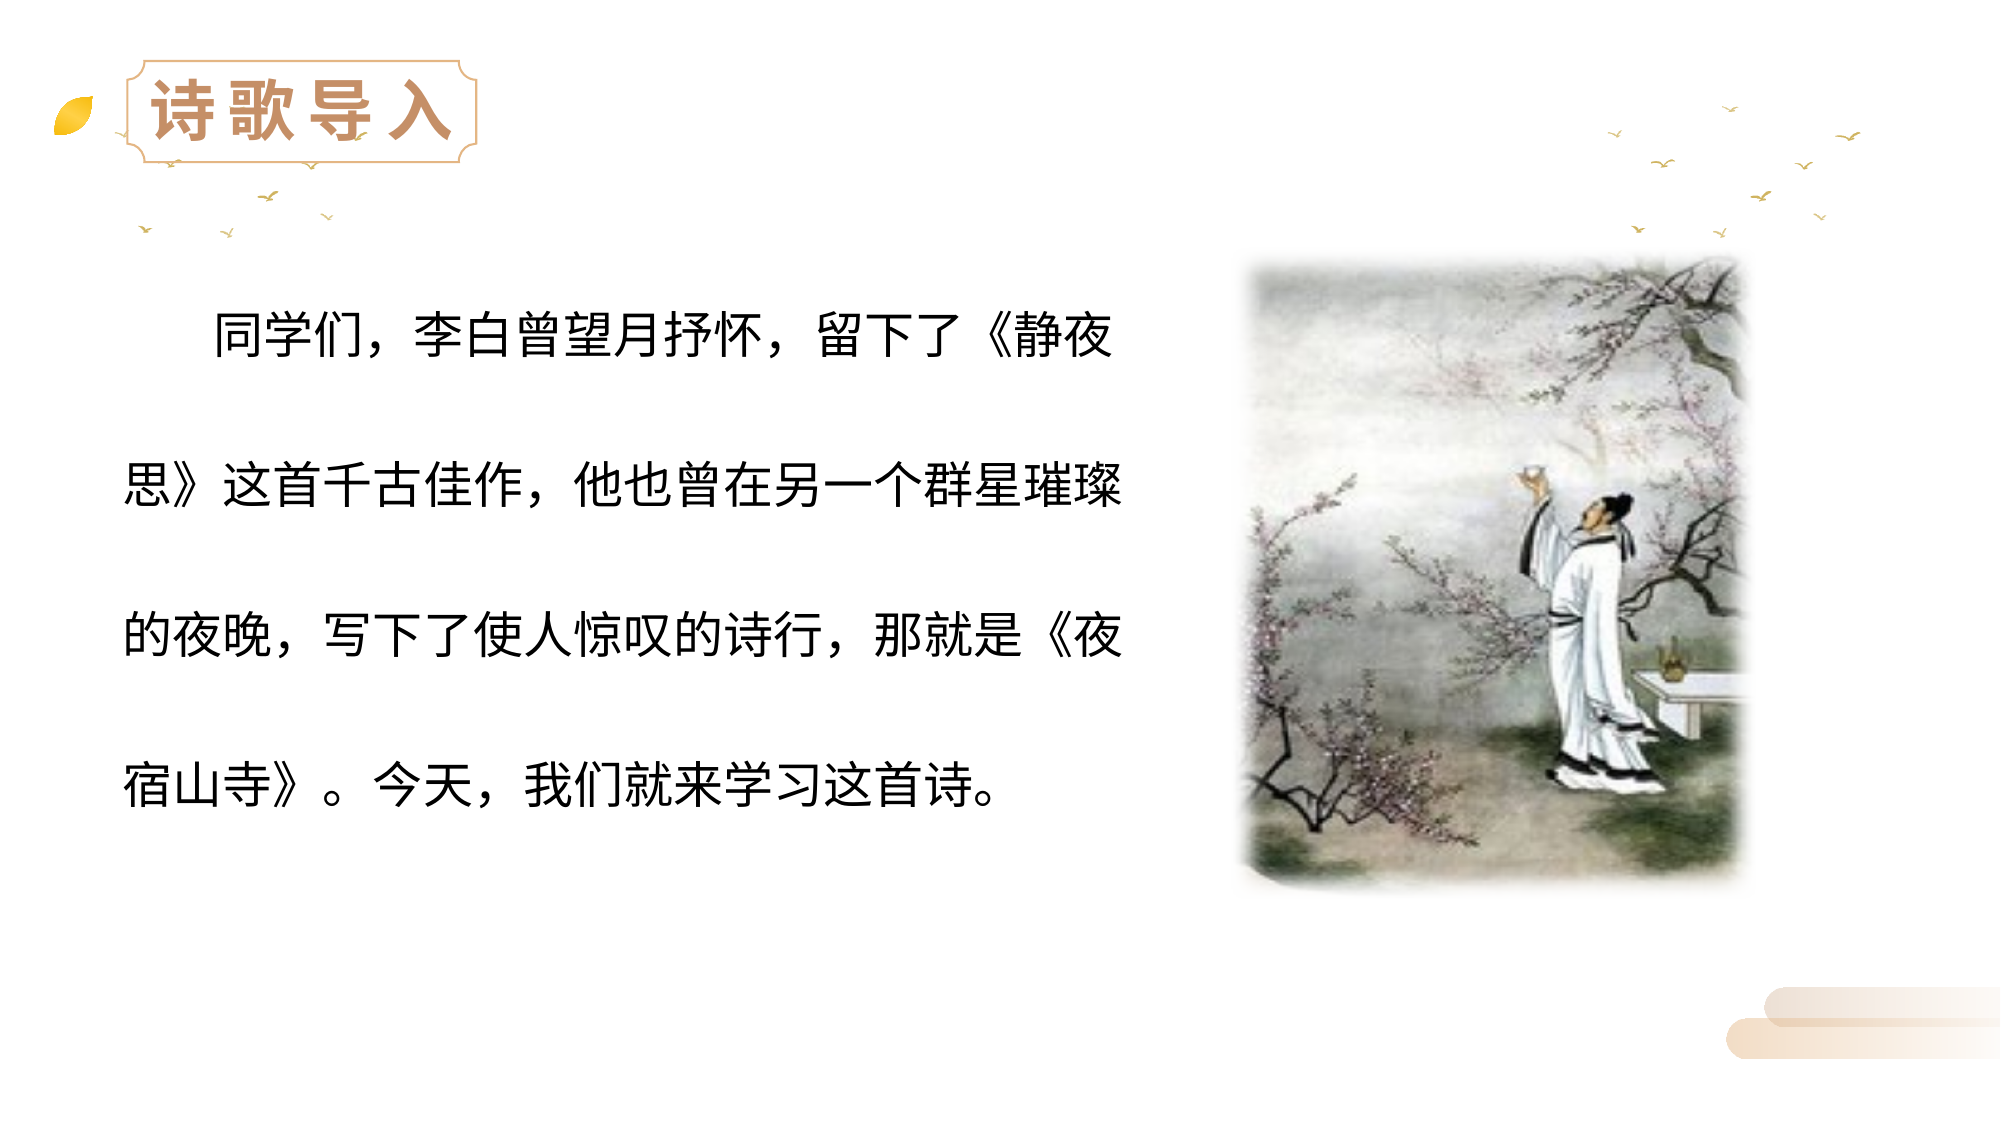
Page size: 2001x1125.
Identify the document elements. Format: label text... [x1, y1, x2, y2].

text_box 同学们，李白曾望月抒怀，留下了《静夜思》这首千古佳作，他也曾在另一个群星璀璨的夜晚，写下了使人惊叹的诗行，那就是《夜宿山寺》。今天，我们就来学习这首诗。 [108, 206, 1154, 857]
text_box 诗歌导入 [149, 68, 455, 149]
picture [1230, 247, 1756, 900]
